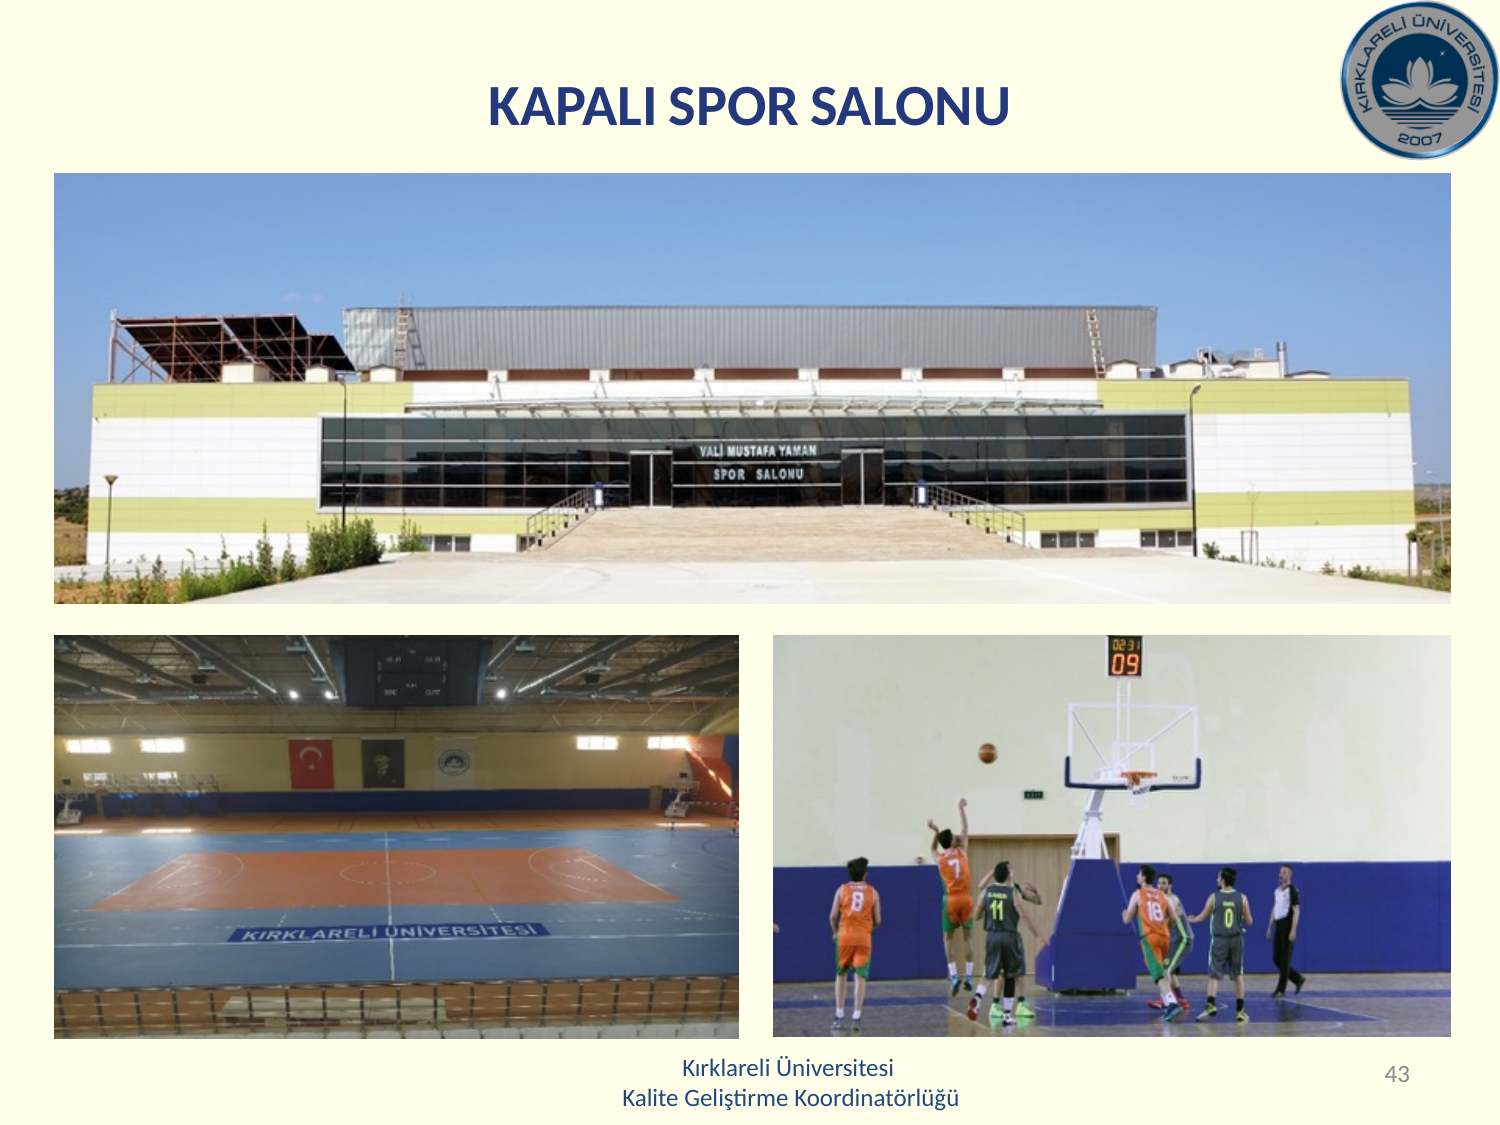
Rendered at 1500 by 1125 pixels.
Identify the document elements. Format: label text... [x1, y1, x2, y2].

slide_number 43 [1074, 1046, 1425, 1103]
text_box KAPALI SPOR SALONU [0, 59, 1334, 145]
picture [54, 635, 739, 1039]
picture [773, 635, 1451, 1037]
picture [54, 173, 1451, 604]
text_box Kırklareli Üniversitesi Kalite Geliştirme Koordinatörlüğü [395, 1051, 1187, 1112]
picture [1339, 0, 1500, 162]
